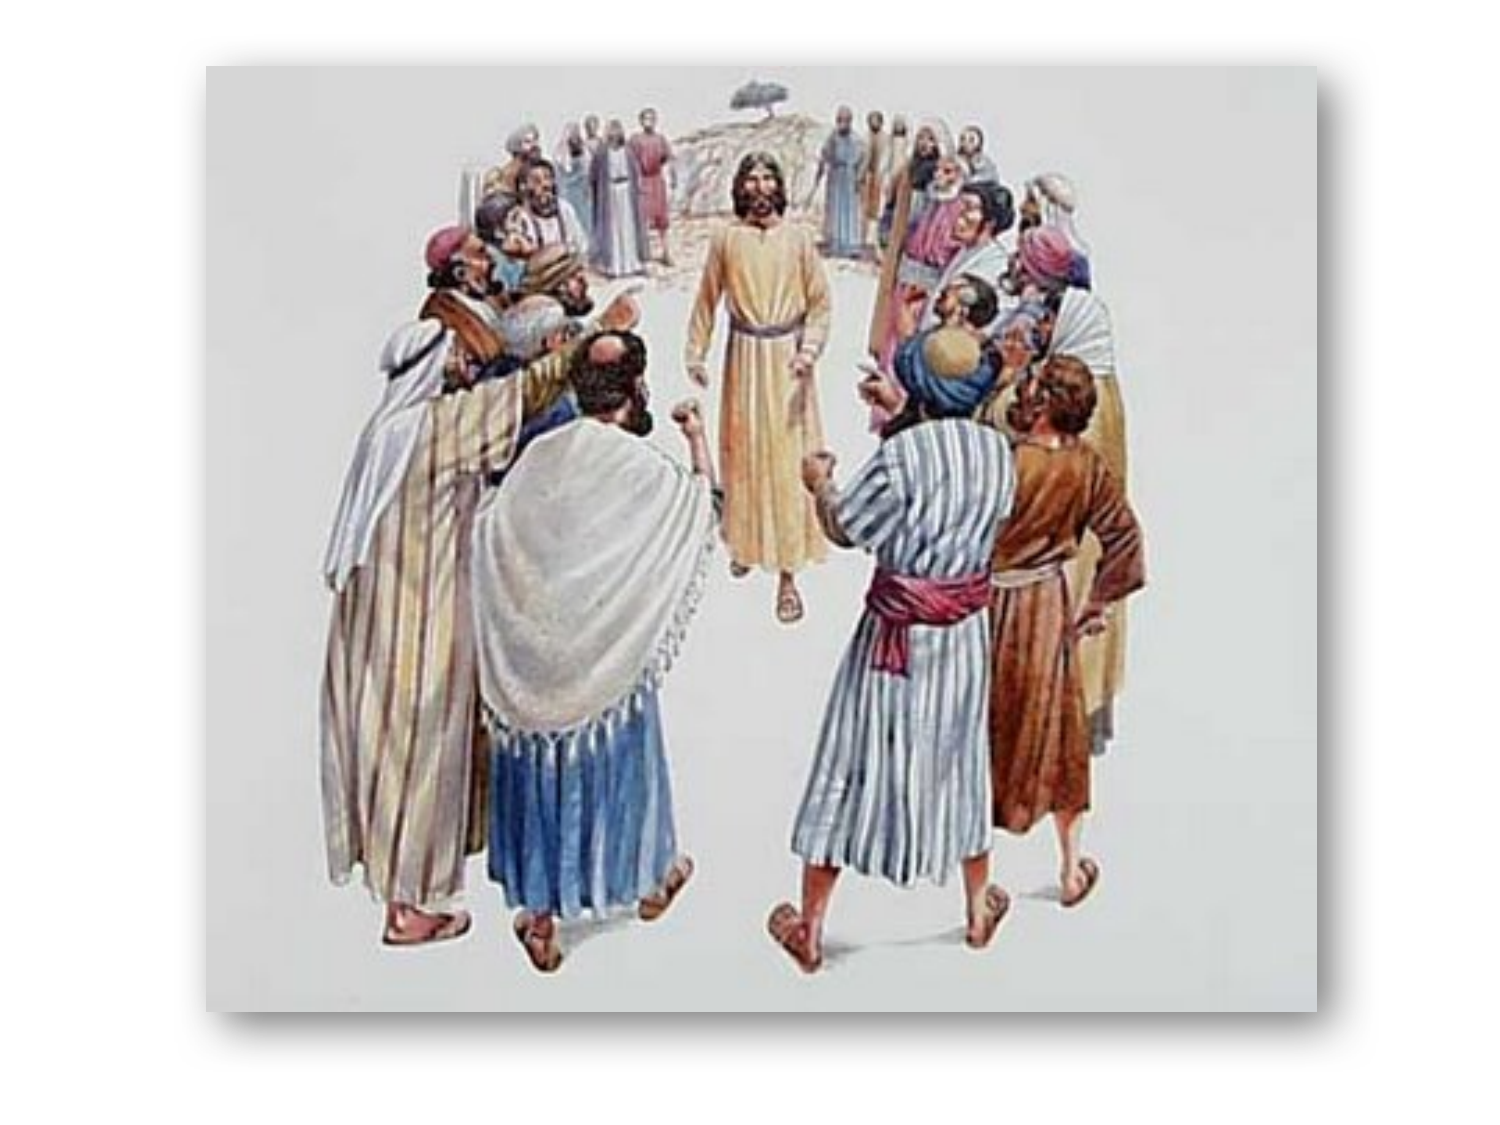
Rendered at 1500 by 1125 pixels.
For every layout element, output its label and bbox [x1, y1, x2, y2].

picture [206, 66, 1318, 1012]
